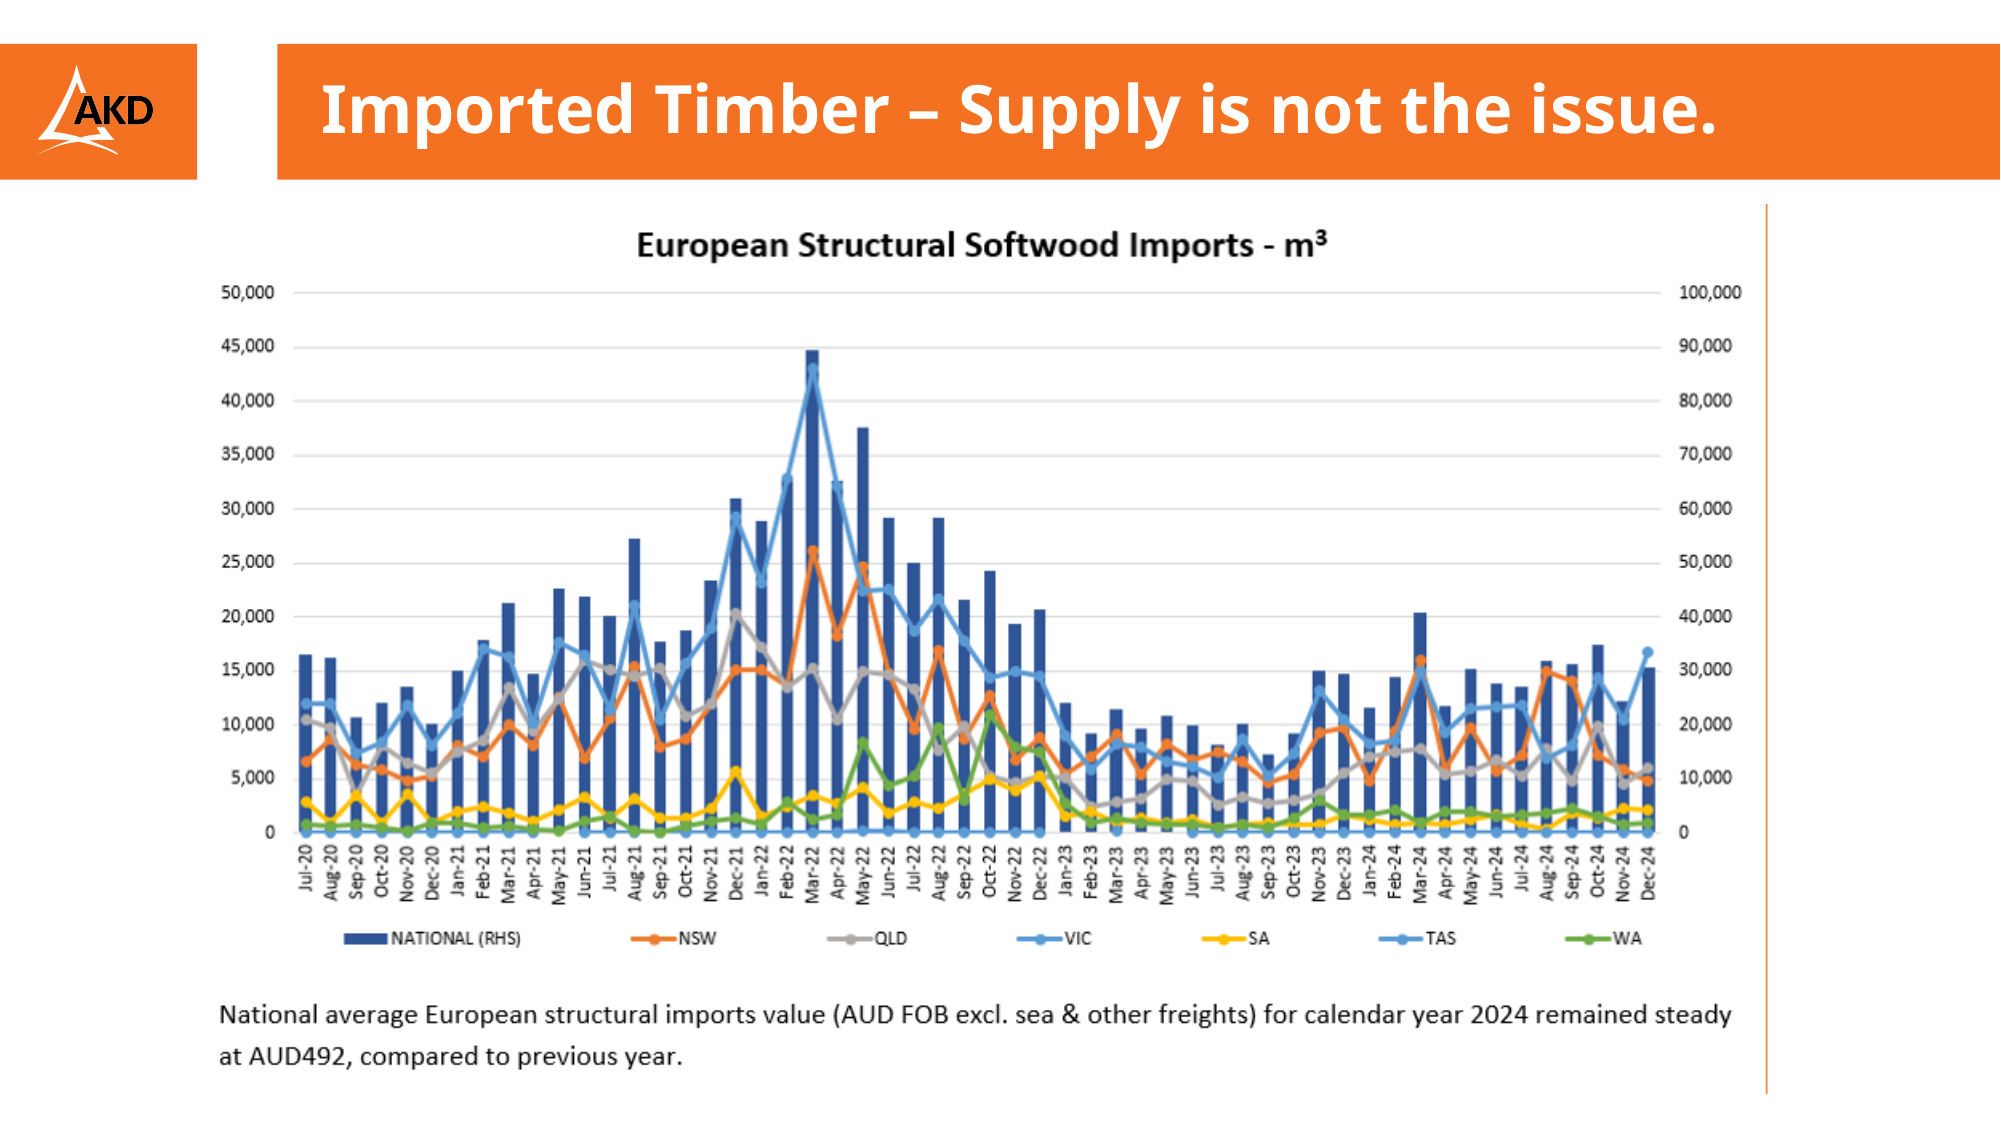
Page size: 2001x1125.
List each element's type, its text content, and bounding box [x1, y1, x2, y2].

text_box Imported Timber – Supply is not the issue. [306, 69, 1793, 149]
text_box [276, 43, 2000, 181]
picture [195, 204, 1771, 1094]
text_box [0, 43, 198, 180]
